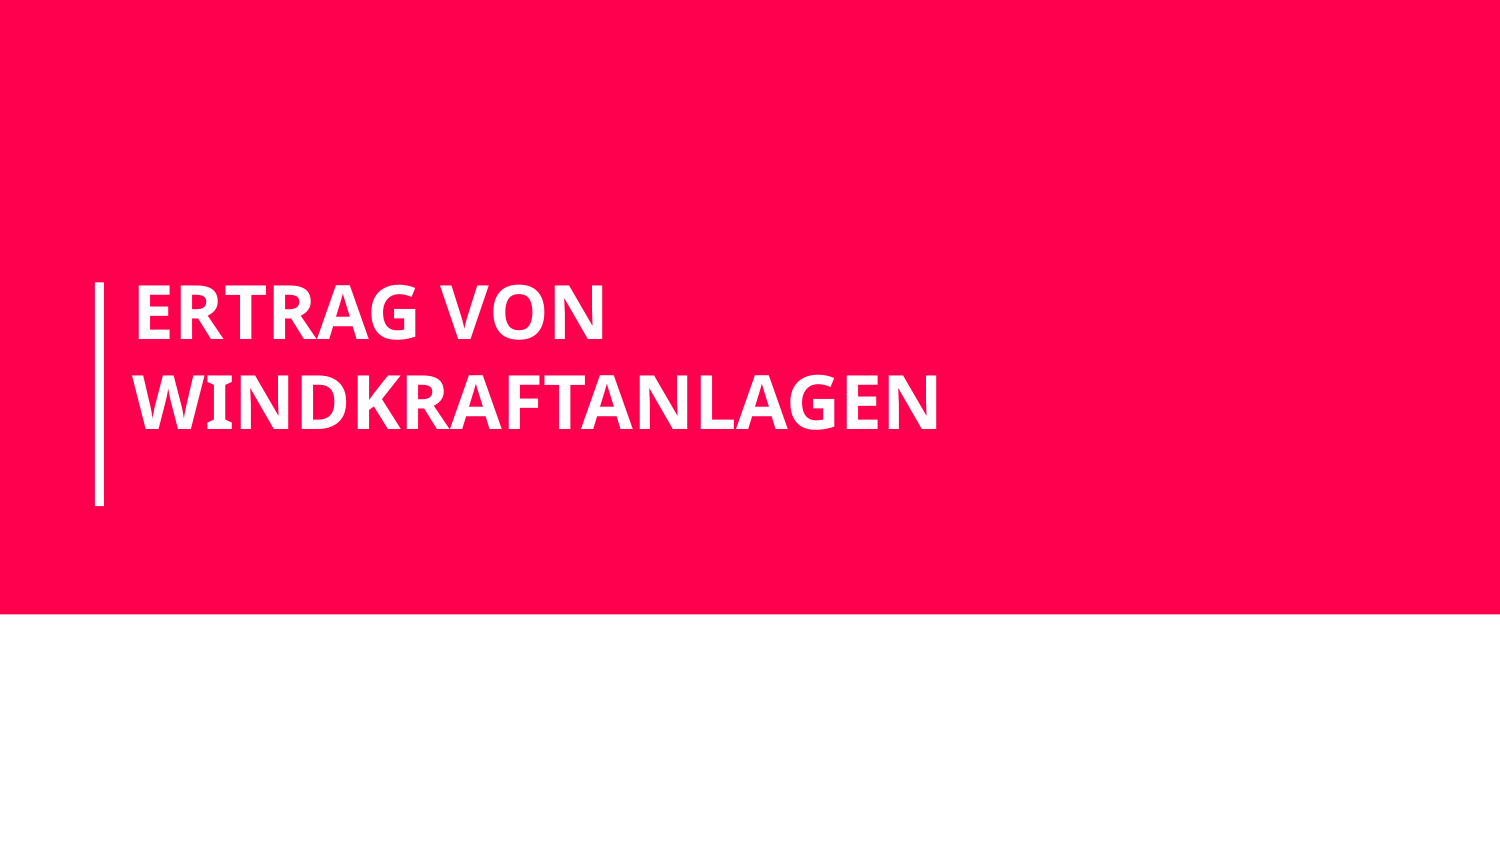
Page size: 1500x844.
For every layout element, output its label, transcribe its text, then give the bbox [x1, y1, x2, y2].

title ERTRAG VON WINDKRAFTANLAGEN [117, 249, 1430, 440]
